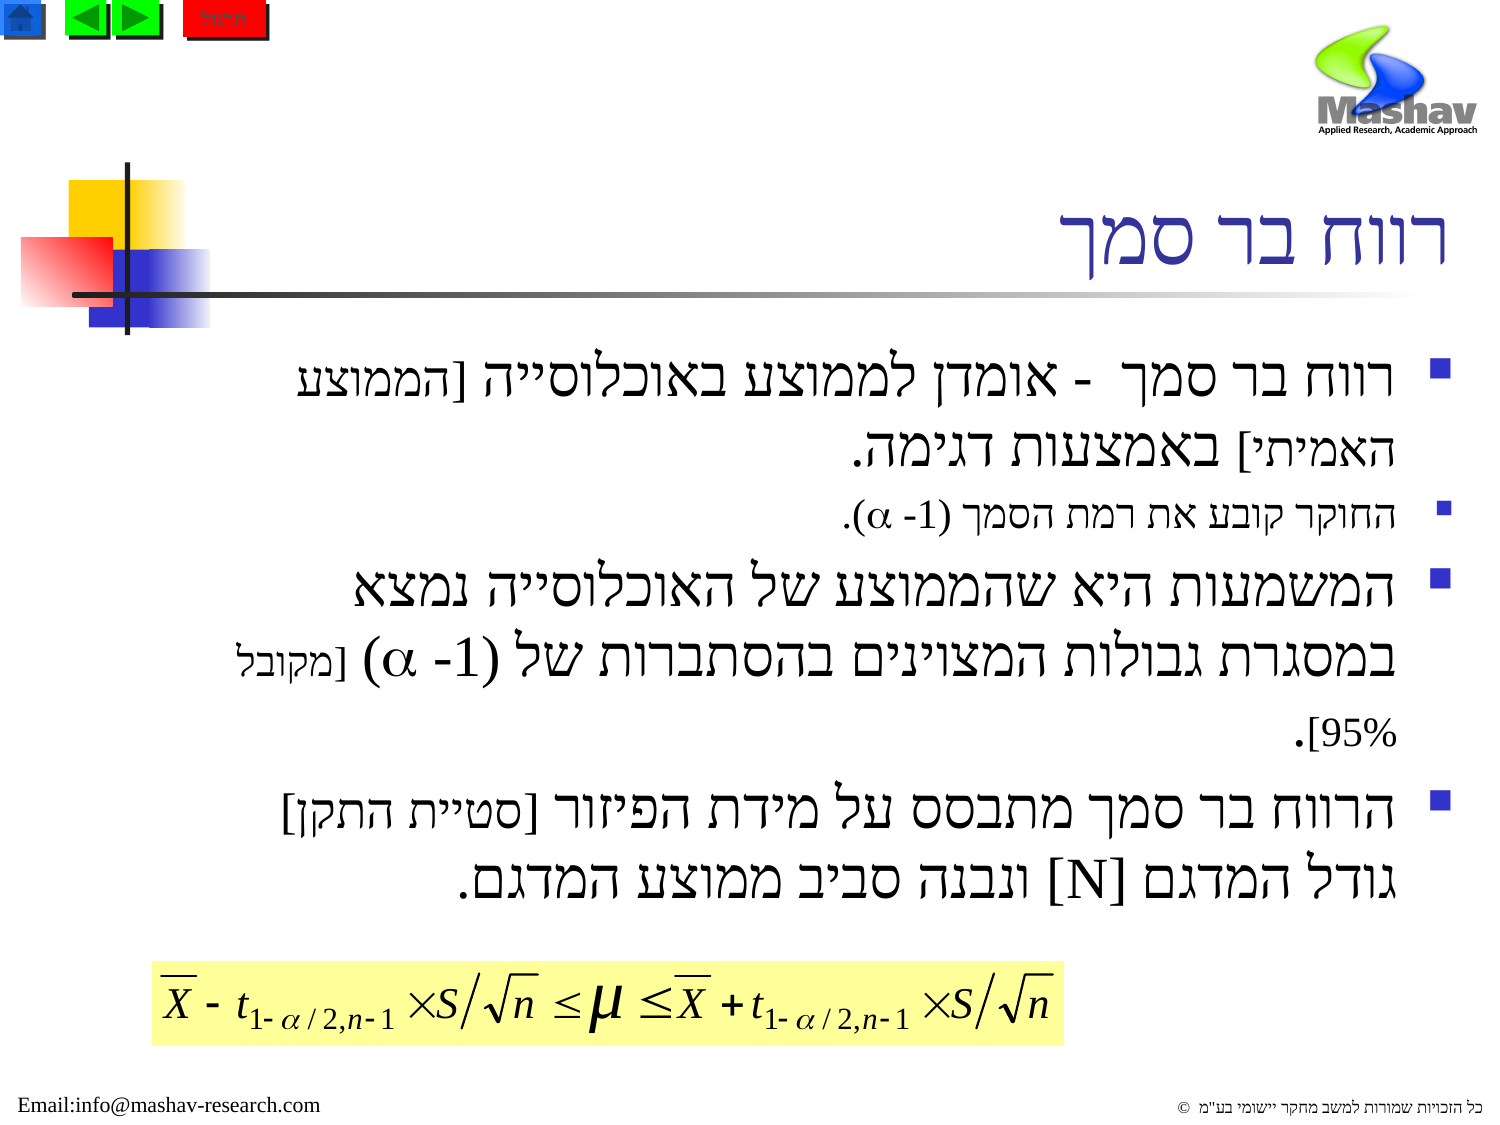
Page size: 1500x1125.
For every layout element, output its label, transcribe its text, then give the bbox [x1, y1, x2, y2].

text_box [152, 960, 1065, 1045]
list רווח בר סמך - אומדן לממוצע באוכלוסייה [הממוצע האמיתי] באמצעות דגימה. החוקר קובע את רמת הסמך (1- ). המשמעות היא שהממוצע של האוכלוסייה נמצא במסגרת גבולות המצוינים בהסתברות של (1- ) [מקובל 95%]. הרווח בר סמך מתבסס על מידת הפיזור [סטיית התקן] גודל המדגם [N] ונבנה סביב ממוצע המדגם. [193, 330, 1470, 1007]
title רווח בר סמך [188, 101, 1468, 289]
text_box תרגול [183, 0, 266, 37]
picture [1312, 23, 1477, 135]
